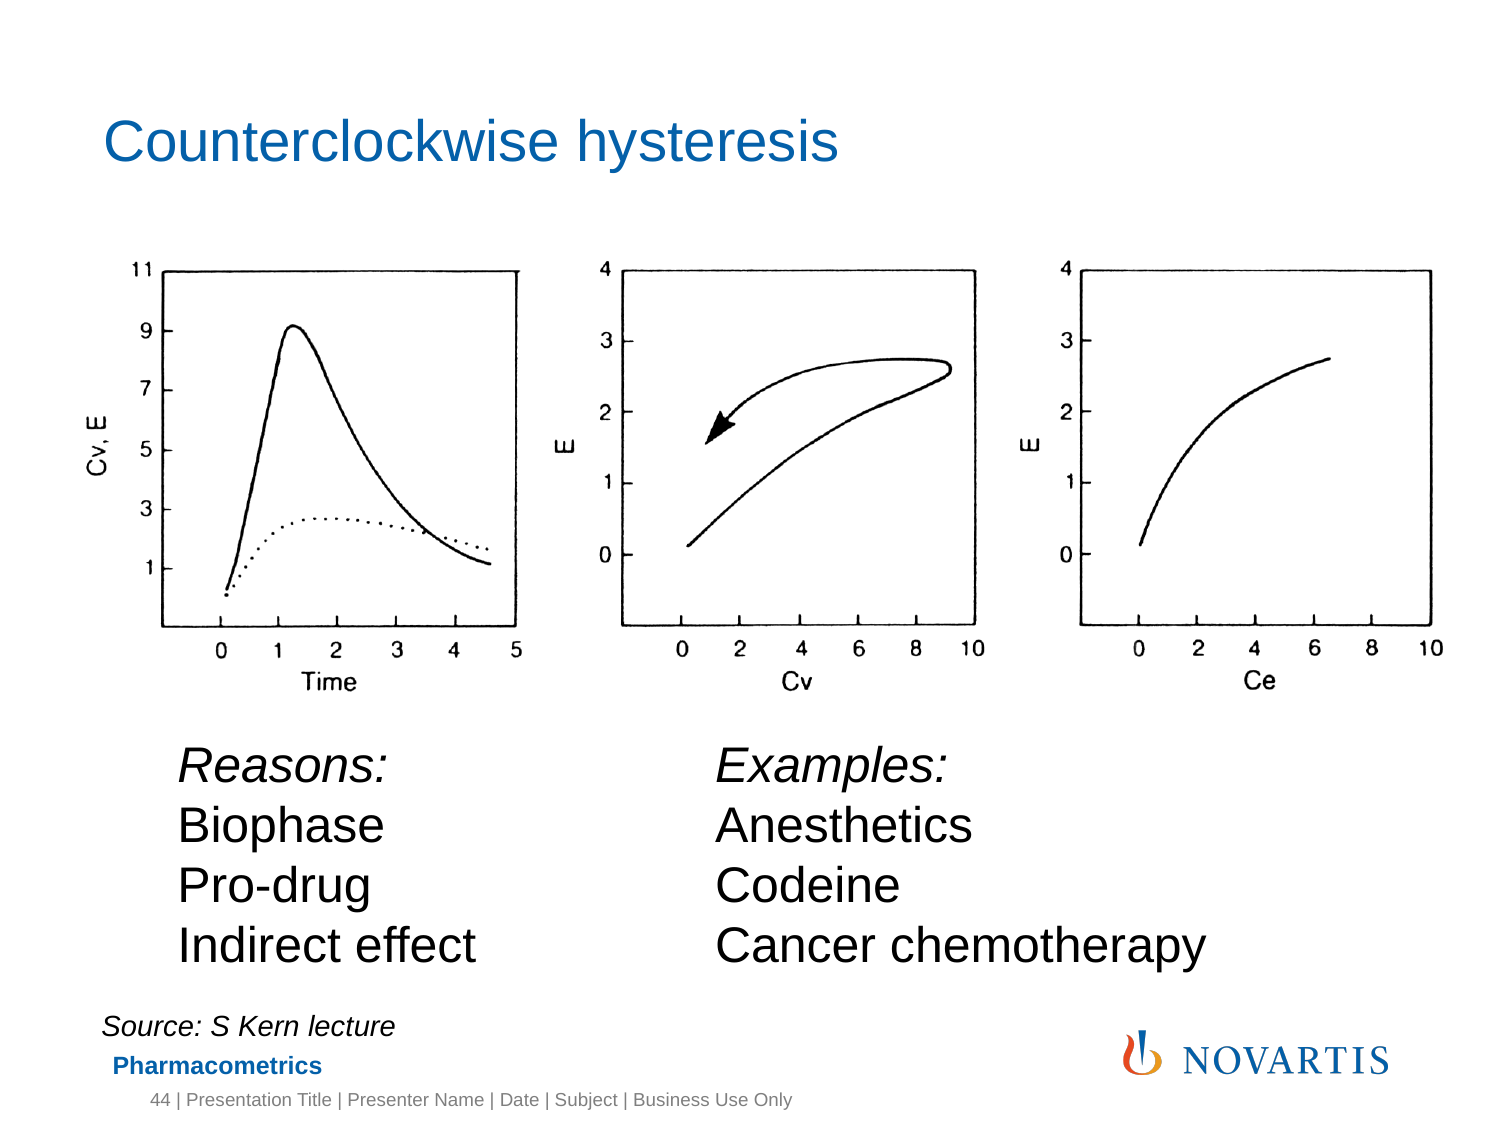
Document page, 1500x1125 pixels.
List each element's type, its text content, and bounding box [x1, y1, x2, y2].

text_box Reasons: Biophase Pro-drug Indirect effect [87, 724, 600, 980]
footer 44 | Presentation Title | Presenter Name | Date | Subject | Business Use Only [150, 1087, 1088, 1125]
text_box Examples: Anesthetics Codeine Cancer chemotherapy [700, 724, 1222, 980]
picture [1120, 1027, 1391, 1078]
text_box Source: S Kern lecture [86, 999, 412, 1050]
picture [0, 224, 1500, 705]
text_box Counterclockwise hysteresis [88, 101, 1449, 183]
